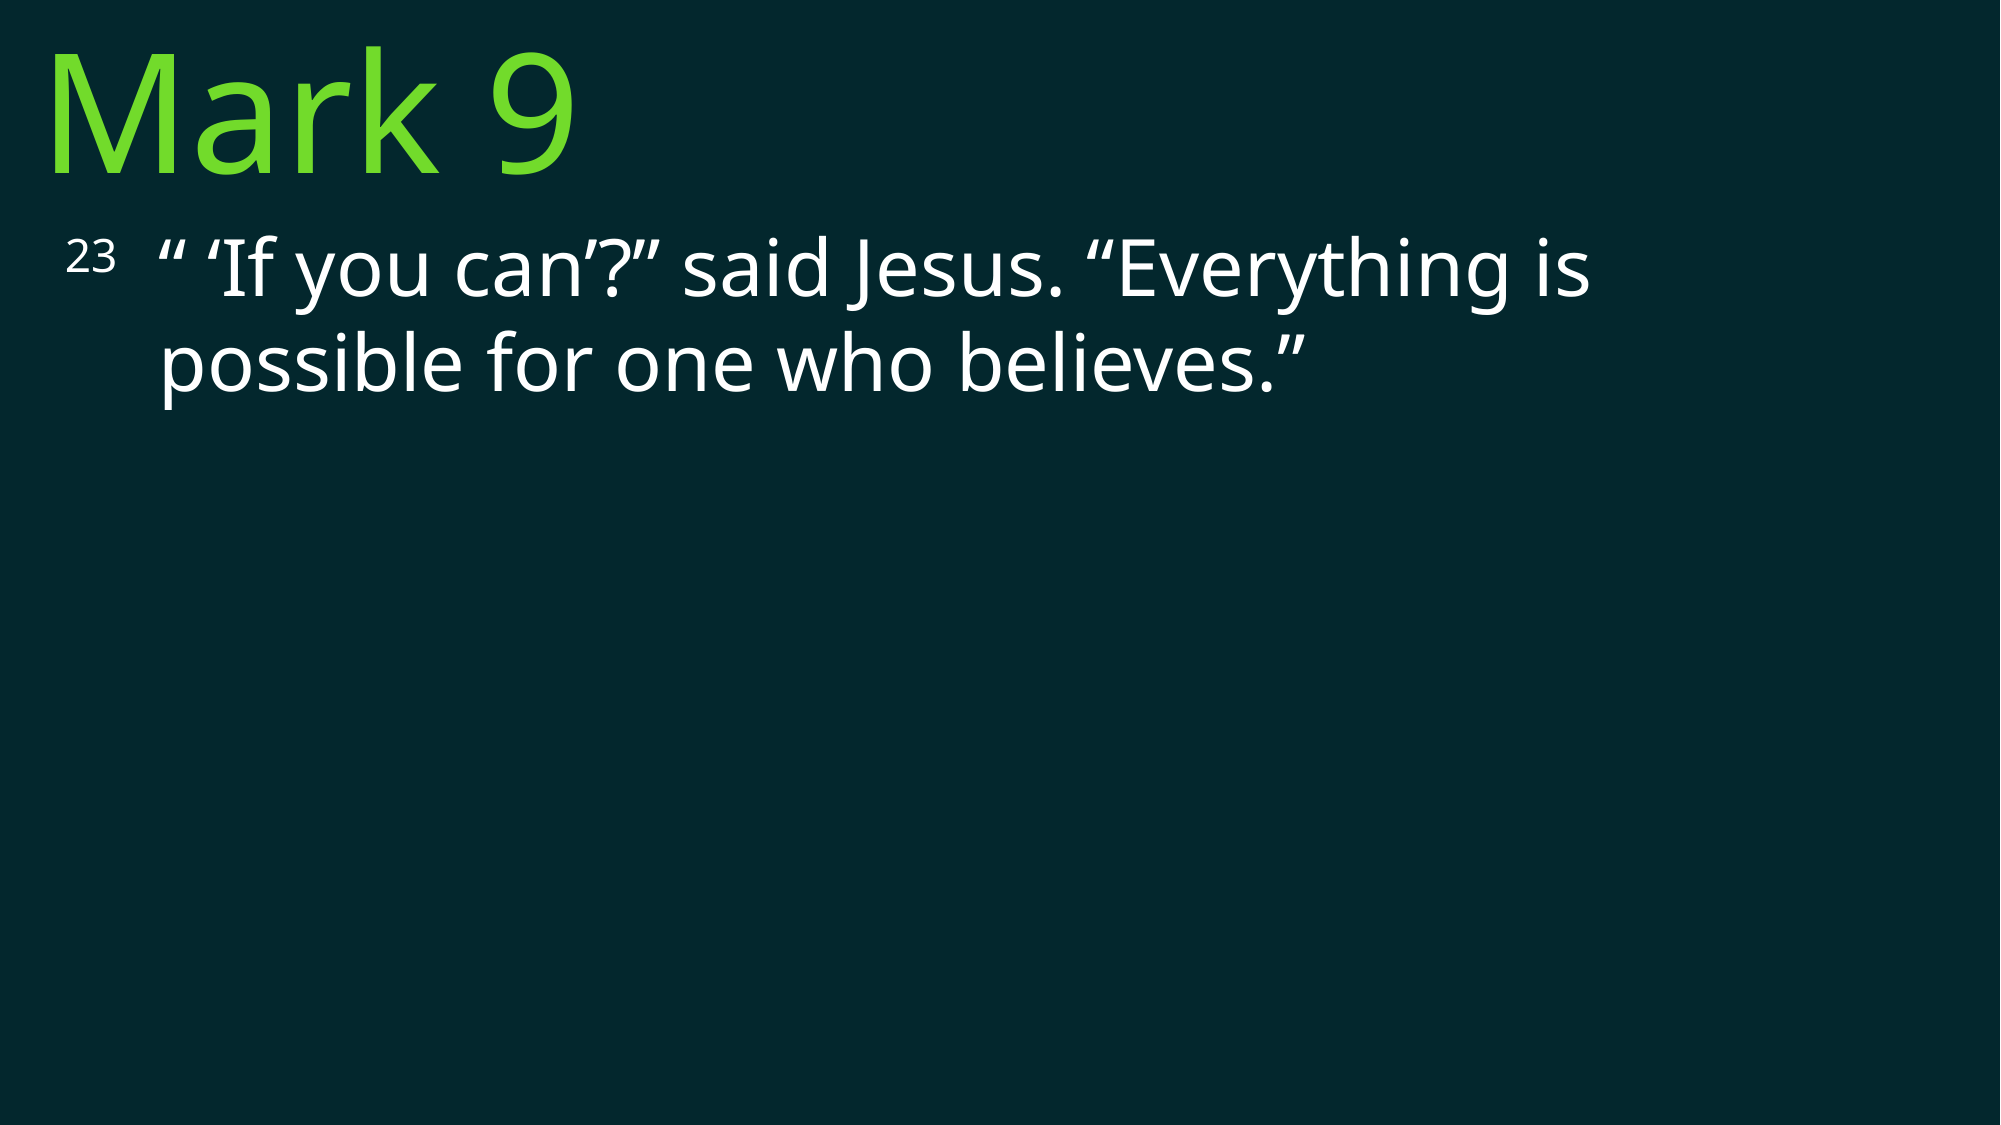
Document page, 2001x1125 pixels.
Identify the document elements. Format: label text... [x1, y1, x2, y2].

text_box Mark 9 [24, 0, 1525, 215]
text_box 23 “ ‘If you can’?” said Jesus. “Everything is possible for one who believes.” [49, 210, 1763, 415]
